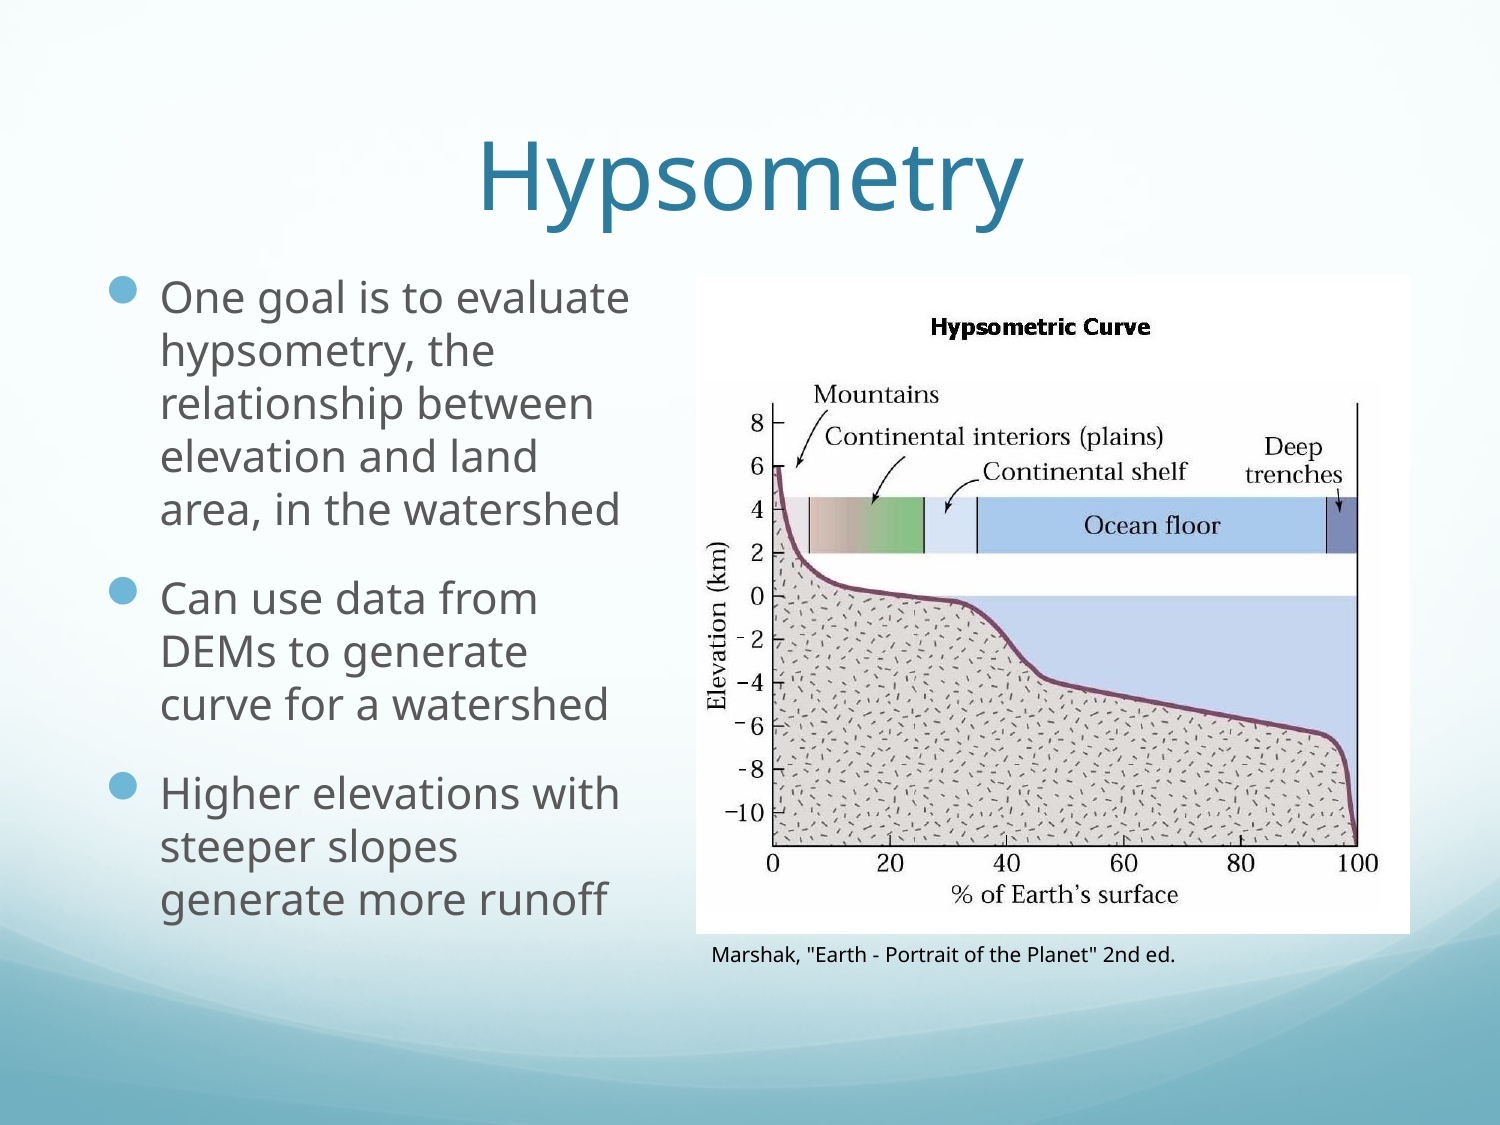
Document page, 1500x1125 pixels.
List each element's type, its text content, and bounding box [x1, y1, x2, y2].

picture [696, 274, 1410, 935]
title Hypsometry [90, 17, 1410, 237]
list One goal is to evaluate hypsometry, the relationship between elevation and land area, in the watershed Can use data from DEMs to generate curve for a watershed Higher elevations with steeper slopes generate more runoff [90, 262, 652, 975]
text_box Marshak, "Earth - Portrait of the Planet" 2nd ed. [696, 950, 1232, 975]
